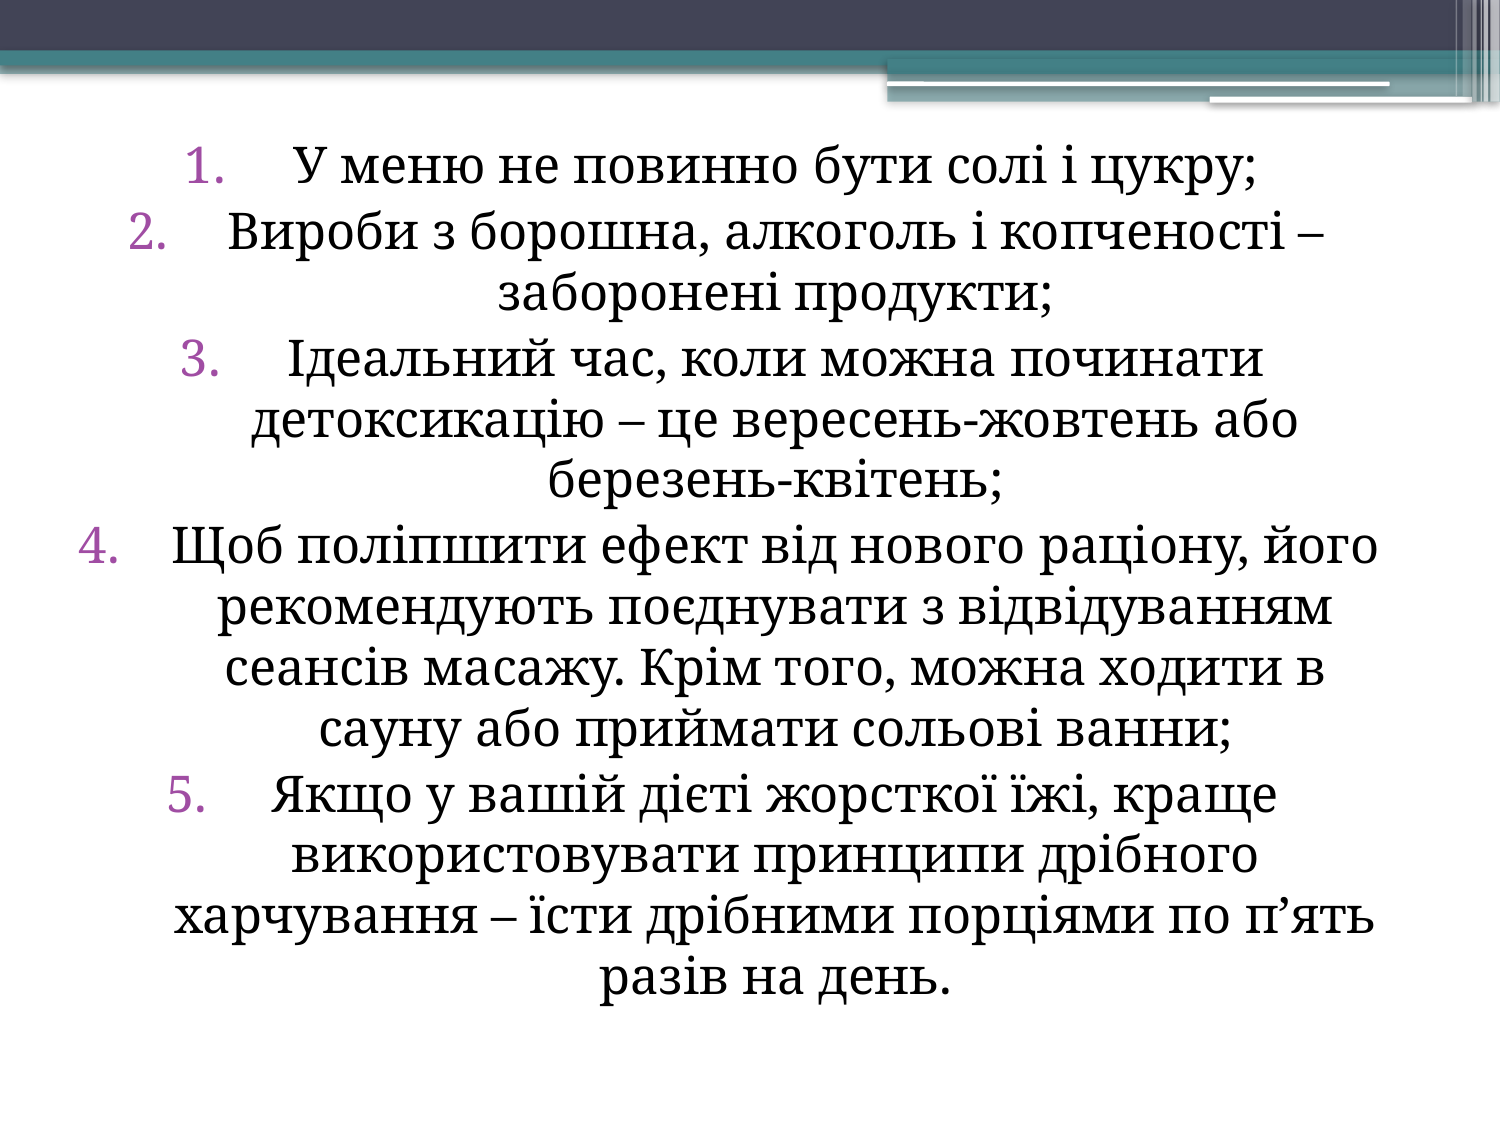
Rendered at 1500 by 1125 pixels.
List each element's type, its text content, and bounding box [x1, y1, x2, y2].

list У меню не повинно бути солі і цукру; Вироби з борошна, алкоголь і копченості – заборонені продукти; Ідеальний час, коли можна починати детоксикацію – це вересень-жовтень або березень-квітень; Щоб поліпшити ефект від нового раціону, його рекомендують поєднувати з відвідуванням сеансів масажу. Крім того, можна ходити в сауну або приймати сольові ванни; Якщо у вашій дієті жорсткої їжі, краще використовувати принципи дрібного харчування – їсти дрібними порціями по п’ять разів на день. [53, 125, 1404, 1083]
